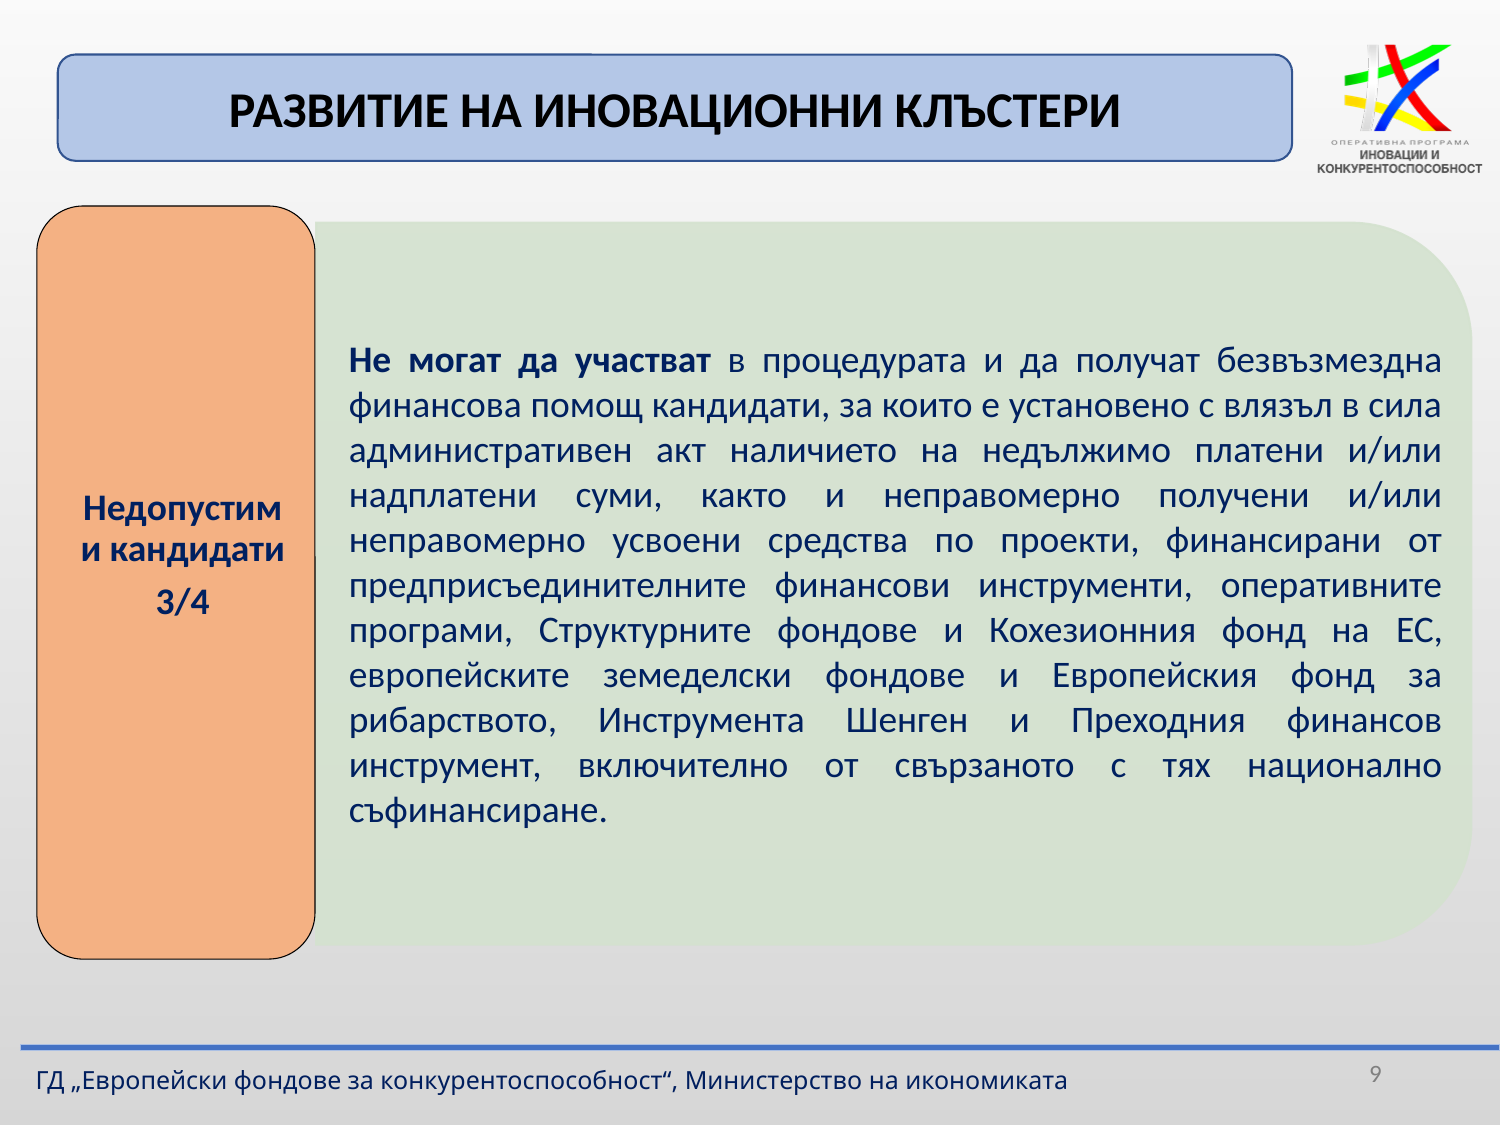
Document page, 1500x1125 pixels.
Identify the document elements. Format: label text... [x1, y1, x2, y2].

text_box [20, 1044, 1500, 1052]
text_box ГД „Европейски фондове за конкурентоспособност“, Министерство на икономиката [20, 1057, 1190, 1103]
text_box РАЗВИТИЕ НА ИНОВАЦИОННИ КЛЪСТЕРИ [56, 53, 1294, 162]
picture [1307, 22, 1486, 191]
text_box [1282, 54, 1307, 161]
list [36, 205, 1472, 1010]
slide_number 9 [1059, 1052, 1397, 1103]
